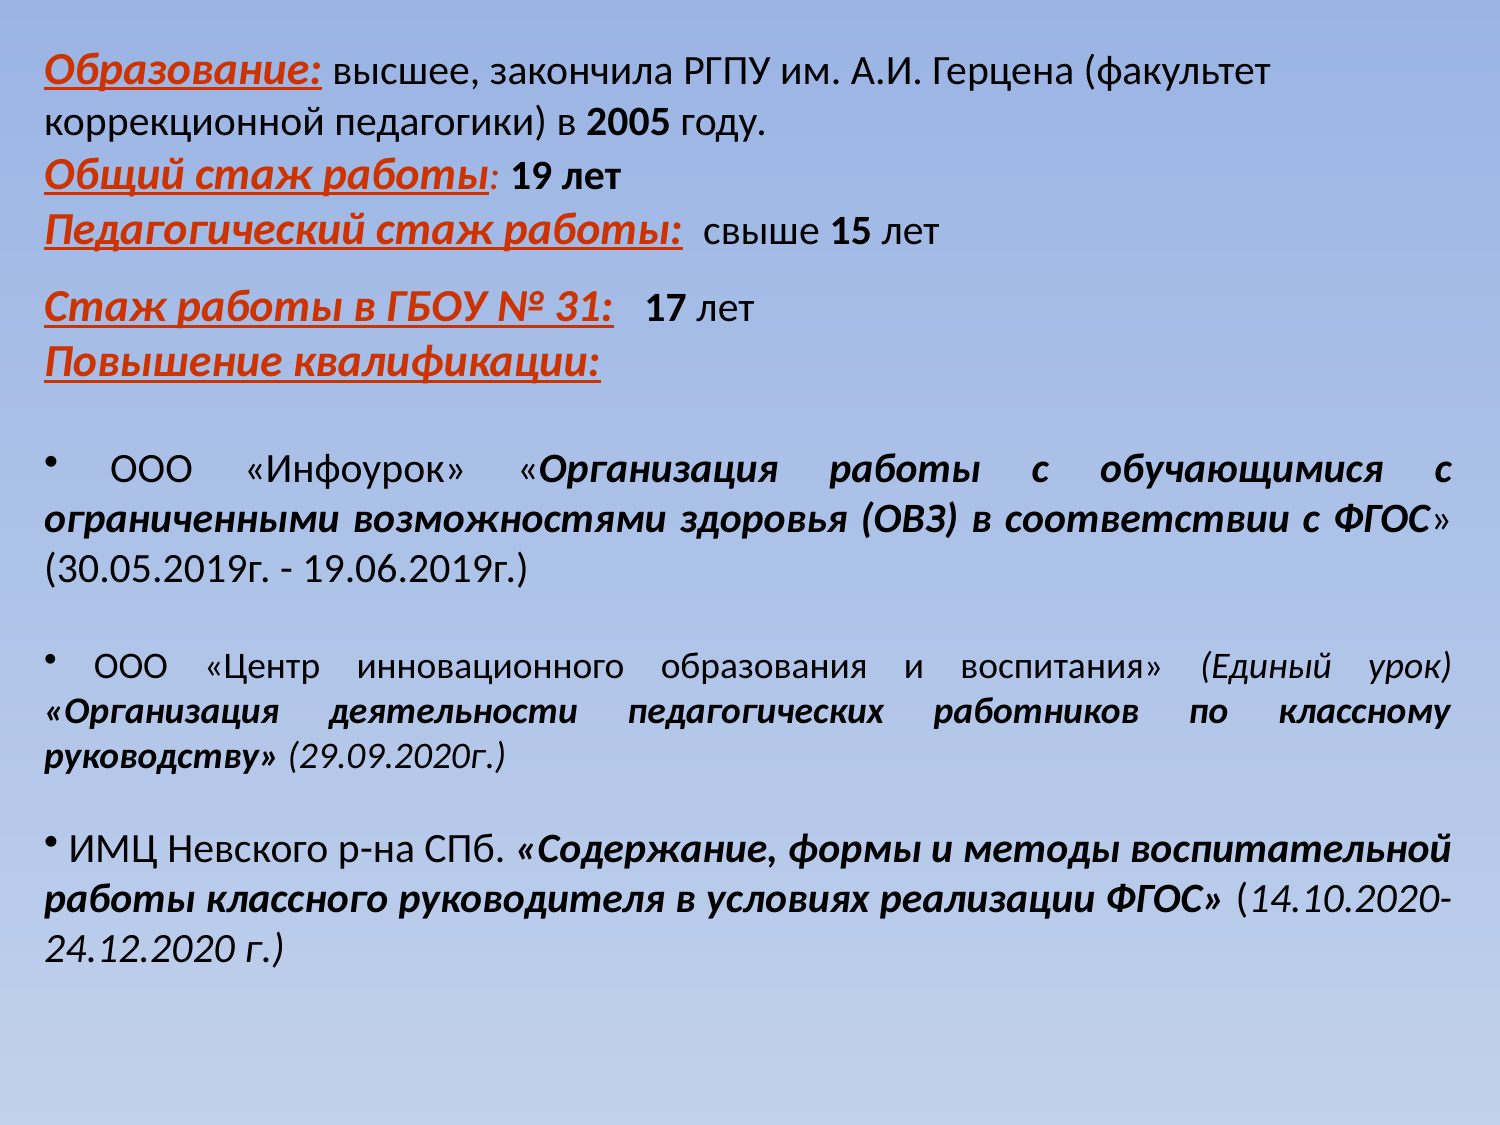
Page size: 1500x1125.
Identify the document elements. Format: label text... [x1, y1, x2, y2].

text_box Образование: высшее, закончила РГПУ им. А.И. Герцена (факультет коррекционной педагогики) в 2005 году. Общий стаж работы: 19 лет Педагогический стаж работы: свыше 15 лет Стаж работы в ГБОУ № 31: 17 лет Повышение квалификации: ООО «Инфоурок» «Организация работы с обучающимися с ограниченными возможностями здоровья (ОВЗ) в соответствии с ФГОС» (30.05.2019г. - 19.06.2019г.) ООО «Центр инновационного образования и воспитания» (Единый урок) «Организация деятельности педагогических работников по классному руководству» (29.09.2020г.) ИМЦ Невского р-на СПб. «Содержание, формы и методы воспитательной работы классного руководителя в условиях реализации ФГОС» (14.10.2020-24.12.2020 г.) [29, 30, 1467, 1079]
